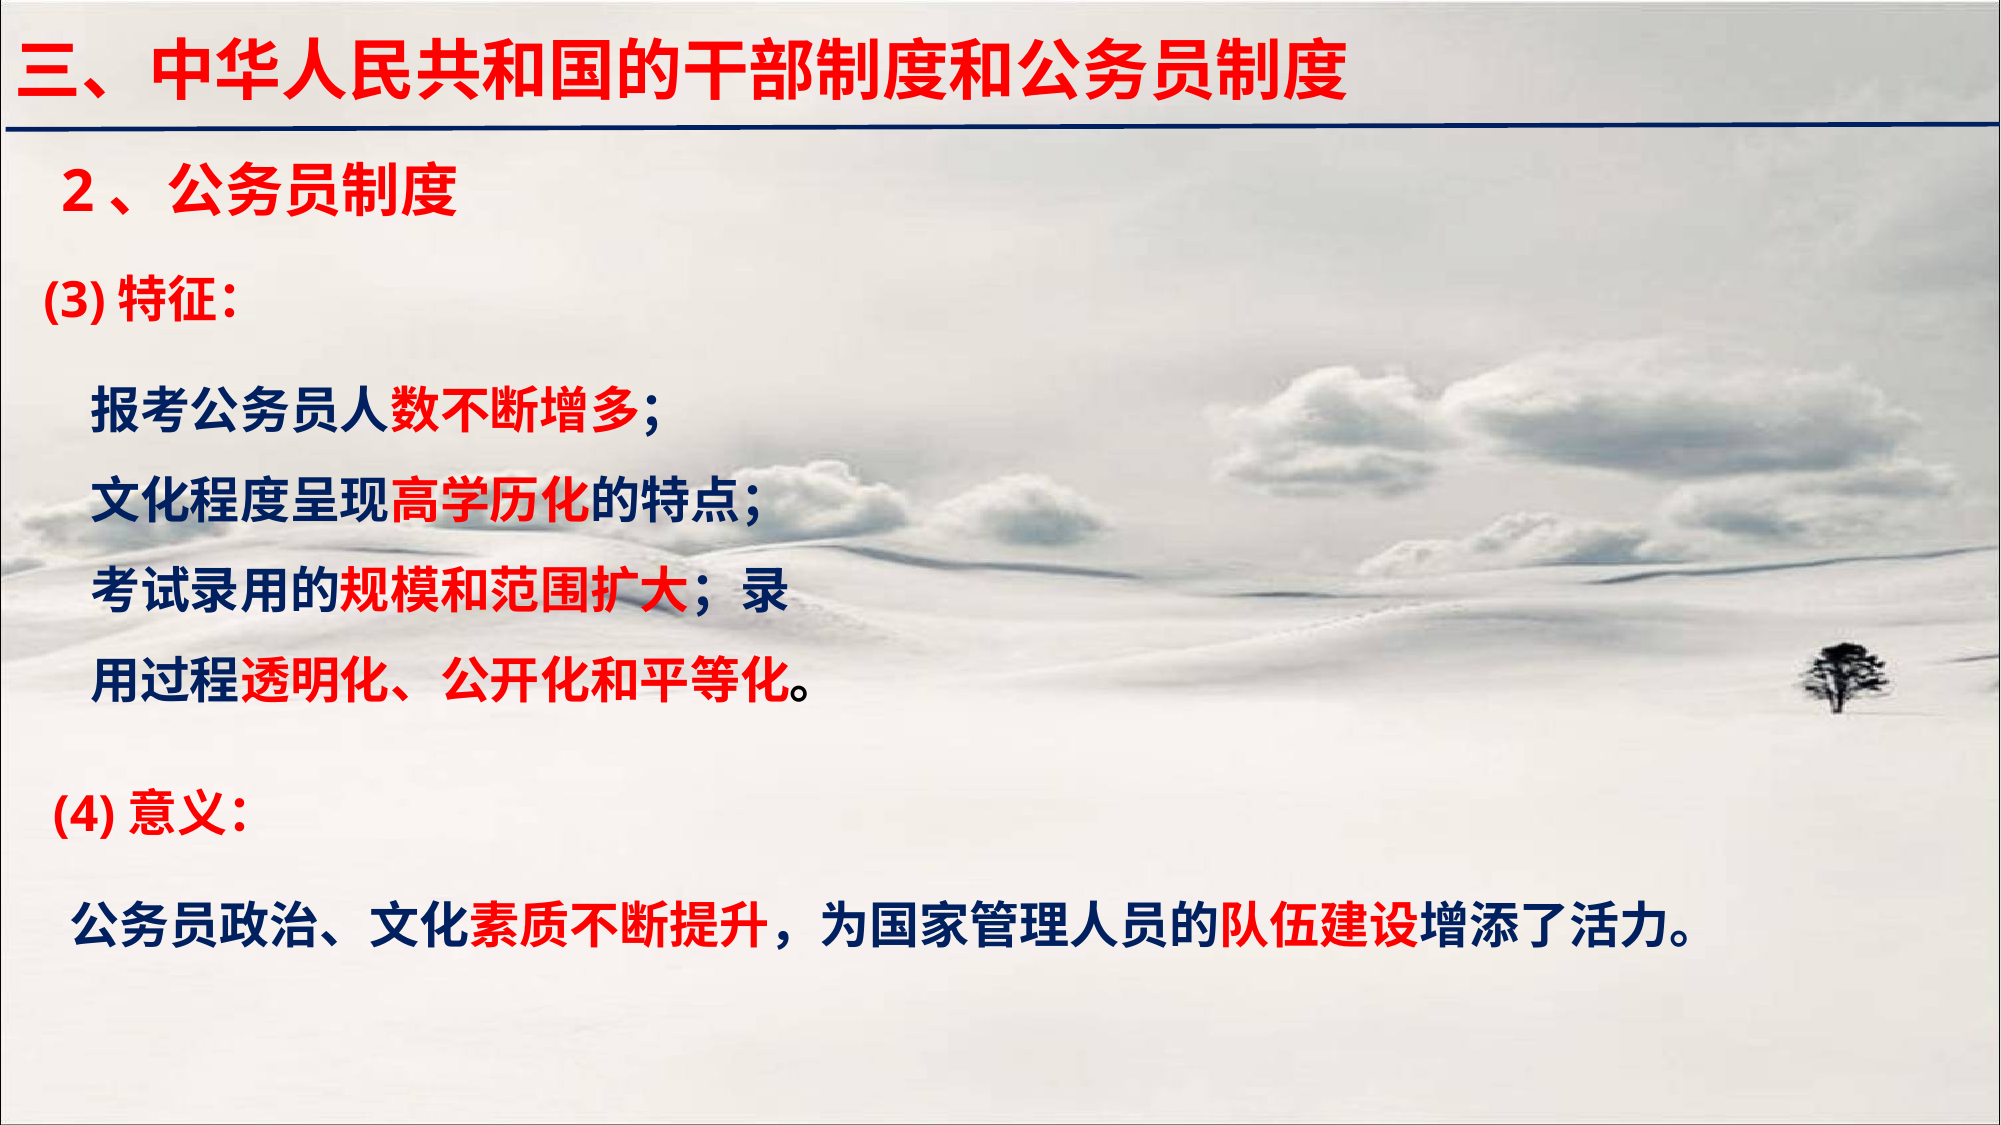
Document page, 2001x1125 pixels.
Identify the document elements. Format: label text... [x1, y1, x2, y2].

text_box 公务员政治、文化素质不断提升，为国家管理人员的队伍建设增添了活力。 [55, 886, 1756, 962]
text_box 报考公务员人数不断增多； 文化程度呈现高学历化的特点； 考试录用的规模和范围扩大；录 用过程透明化、公开化和平等化。 [75, 340, 1348, 716]
text_box 三、中华人民共和国的干部制度和公务员制度 [0, 20, 1522, 116]
text_box (3)特征： [28, 260, 372, 335]
text_box 2、公务员制度 [46, 145, 592, 230]
text_box (4)意义： [38, 774, 293, 849]
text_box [5, 124, 2000, 130]
picture [0, 0, 2001, 1125]
